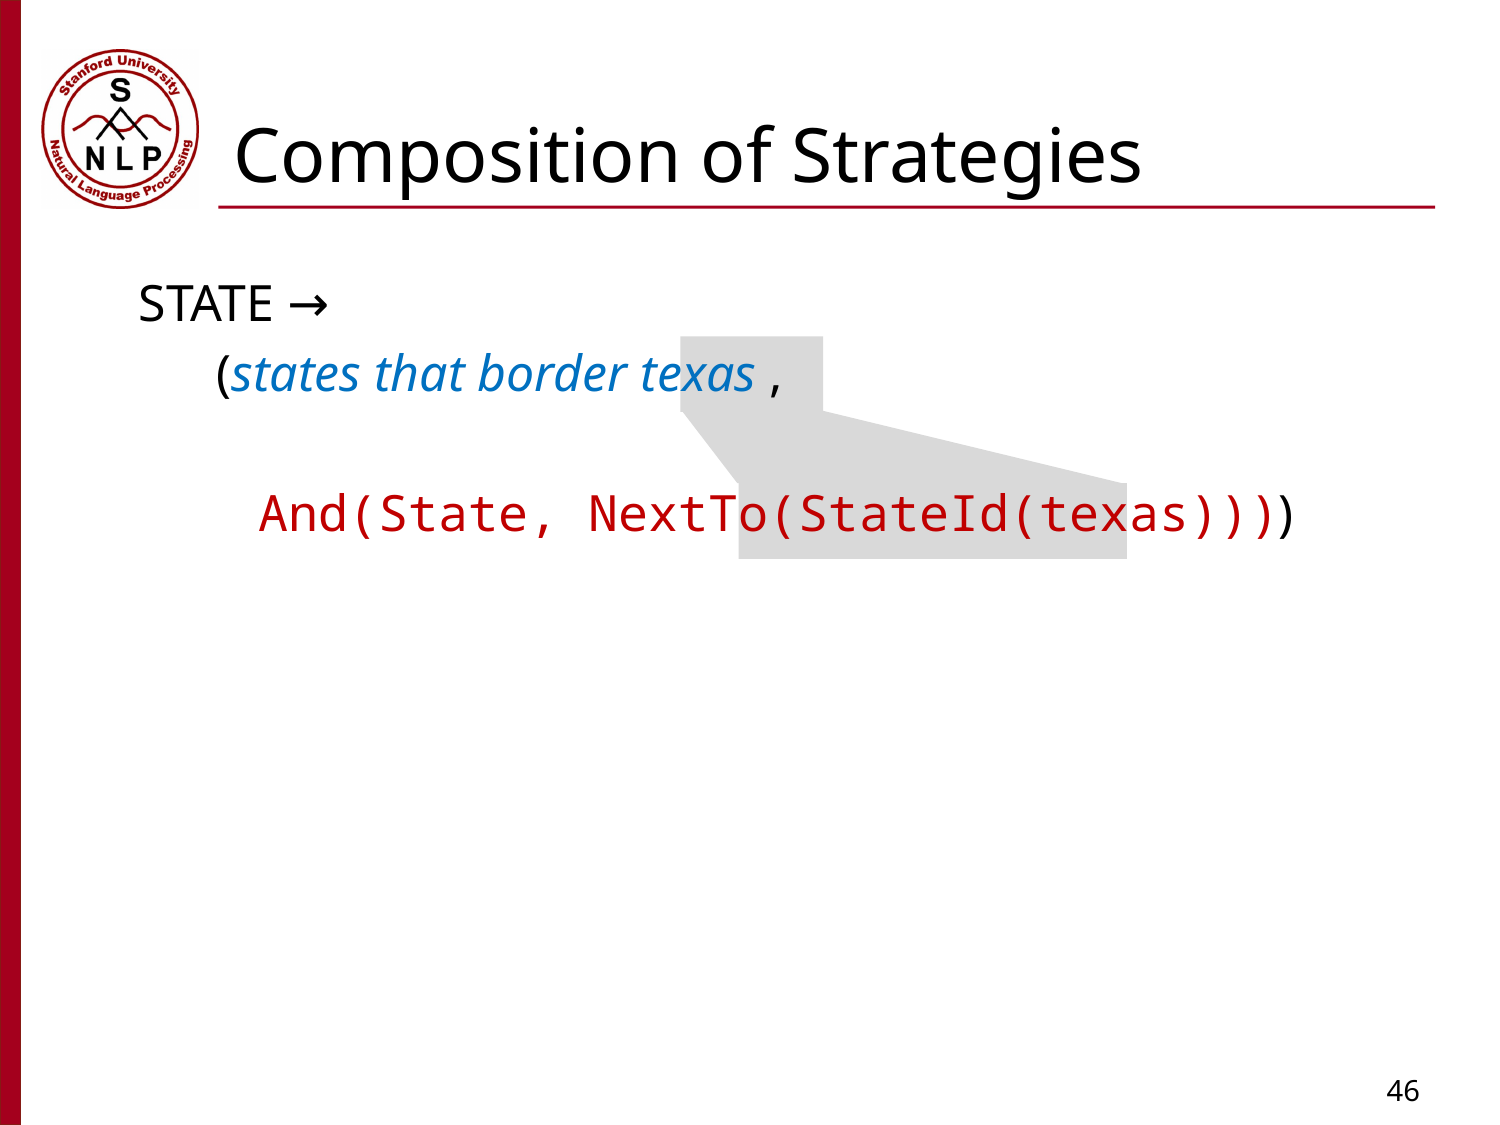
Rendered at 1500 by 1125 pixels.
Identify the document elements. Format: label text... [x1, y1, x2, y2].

text_box [738, 549, 1127, 559]
text_box State → (states that border texas , And(State, NextTo(StateId(texas)))) [49, 264, 1364, 549]
title Composition of Strategies [218, 42, 1436, 206]
picture [41, 49, 199, 209]
slide_number 46 [1122, 1054, 1436, 1125]
